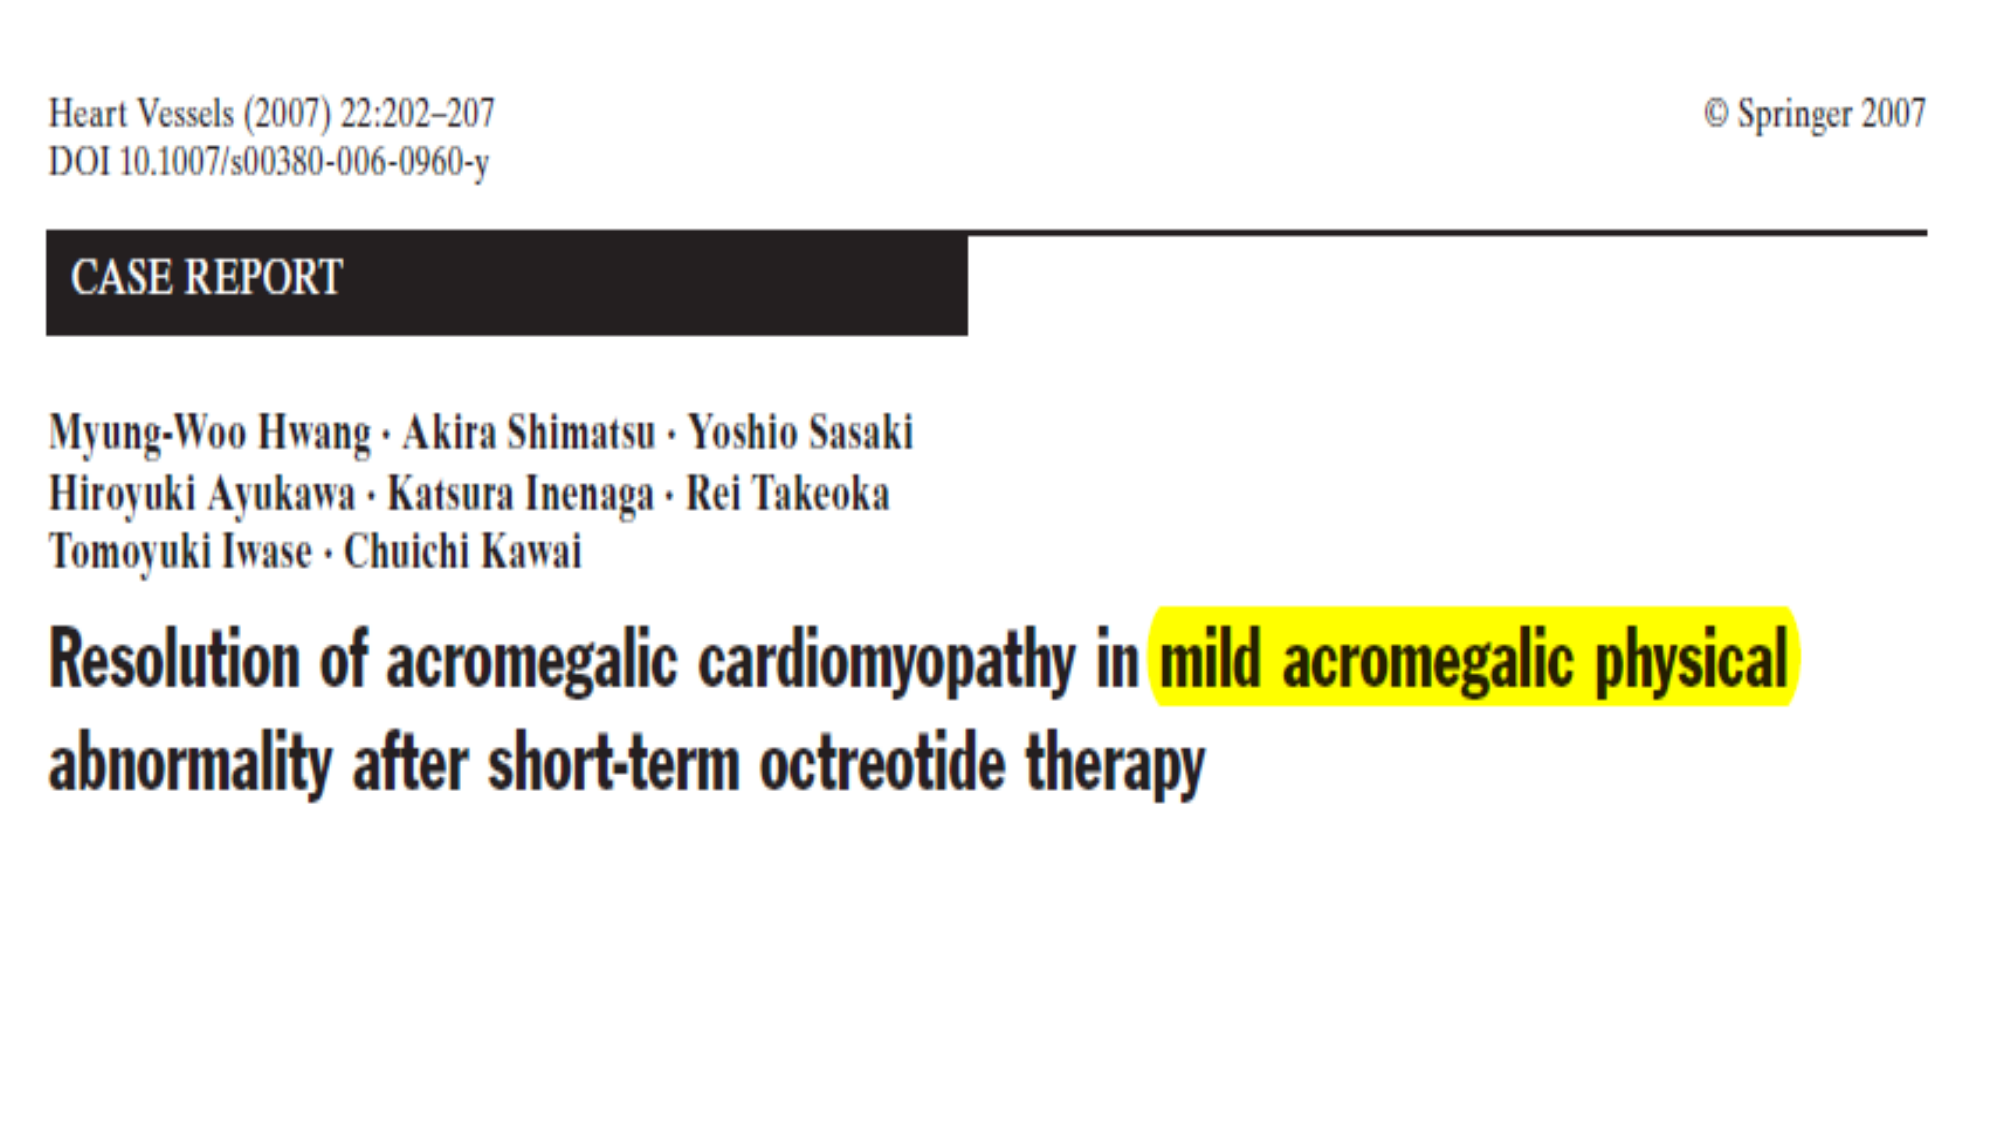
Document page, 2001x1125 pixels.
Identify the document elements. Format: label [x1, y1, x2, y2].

list [0, 0, 2000, 1125]
